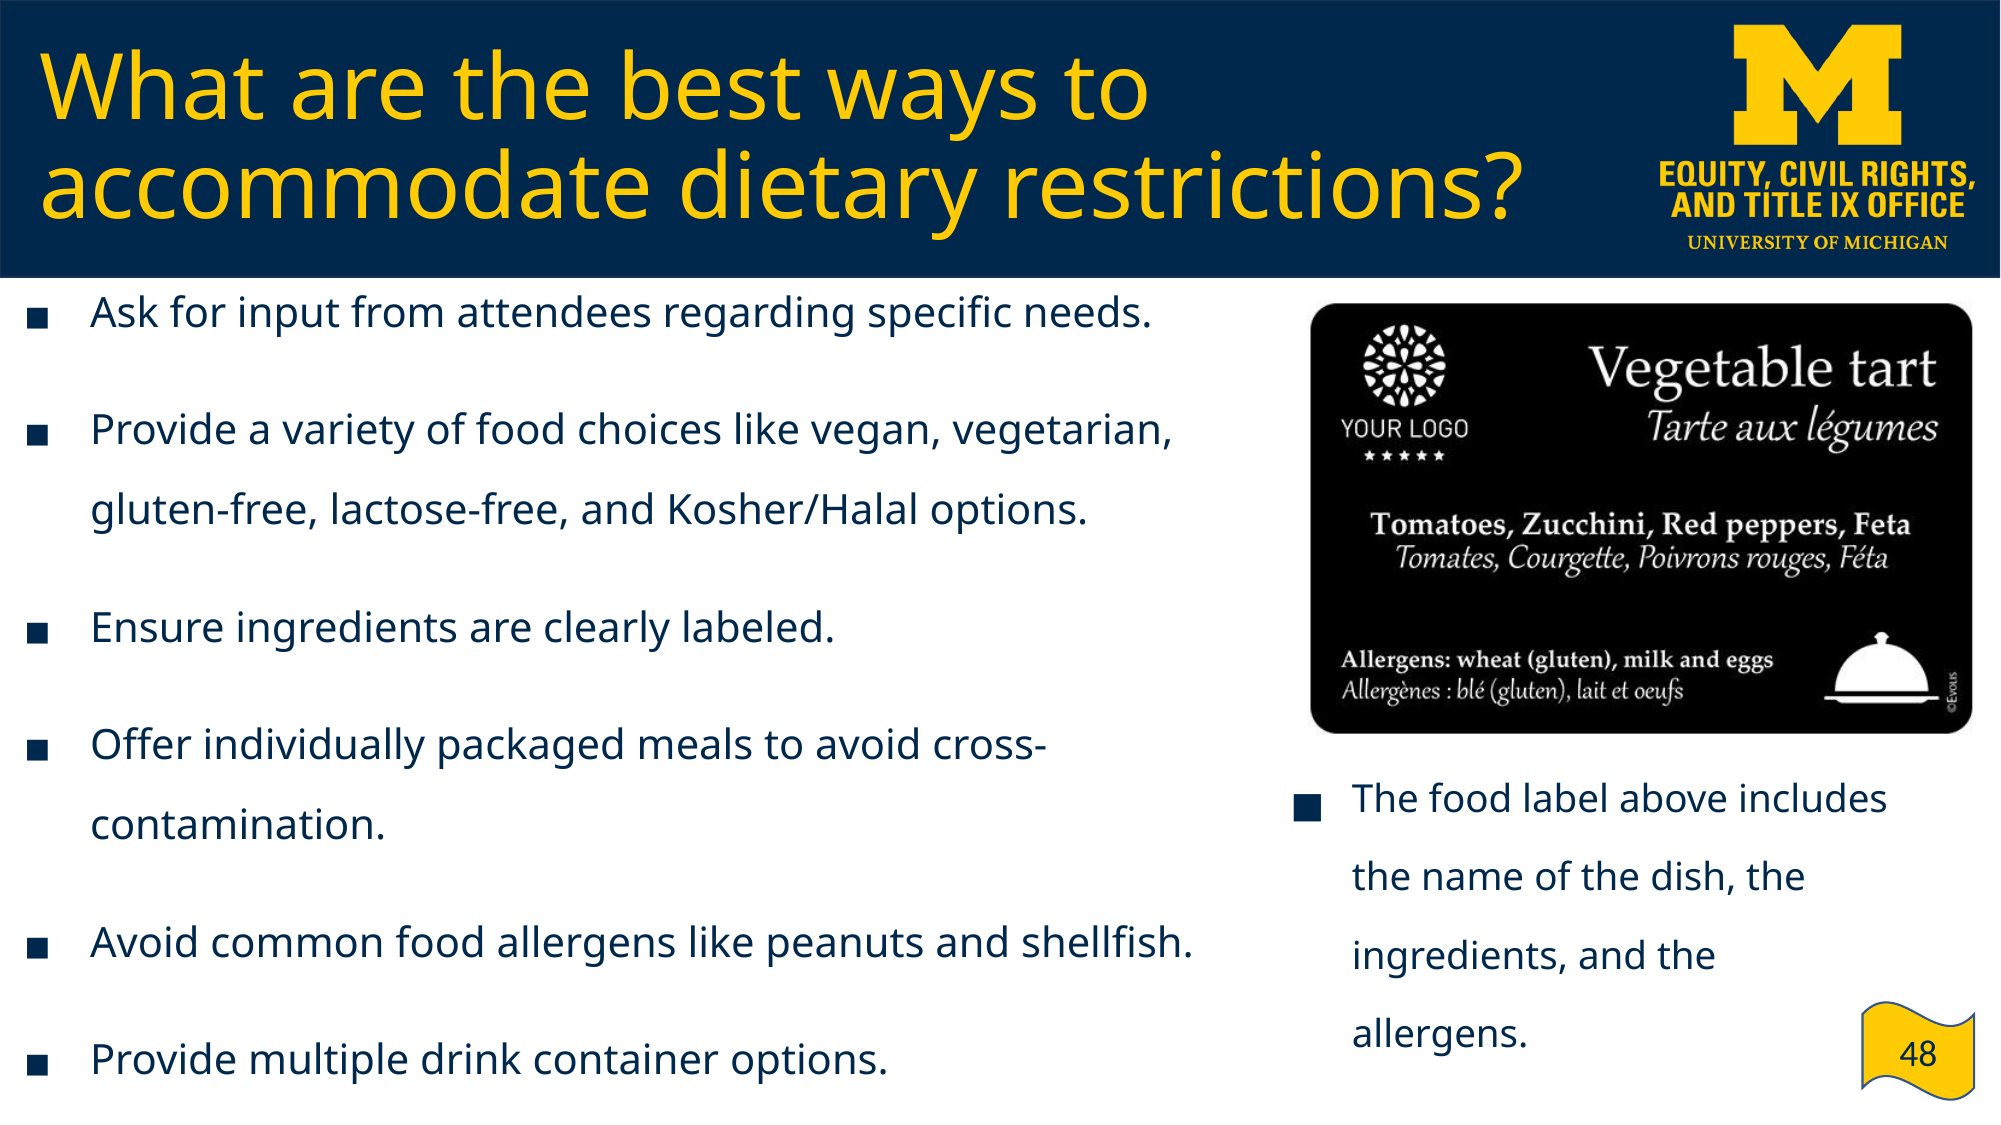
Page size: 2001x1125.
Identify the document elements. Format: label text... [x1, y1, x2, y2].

list Ask for input from attendees regarding specific needs. Provide a variety of food choices like vegan, vegetarian, gluten-free, lactose-free, and Kosher/Halal options. Ensure ingredients are clearly labeled. Offer individually packaged meals to avoid cross-contamination. Avoid common food allergens like peanuts and shellfish. Provide multiple drink container options. [0, 247, 1308, 1125]
list The food label above includes the name of the dish, the ingredients, and the allergens. [1266, 734, 1909, 1067]
picture [1306, 301, 1976, 735]
title What are the best ways to accommodate dietary restrictions? [24, 30, 1660, 248]
picture [1607, 0, 2001, 278]
